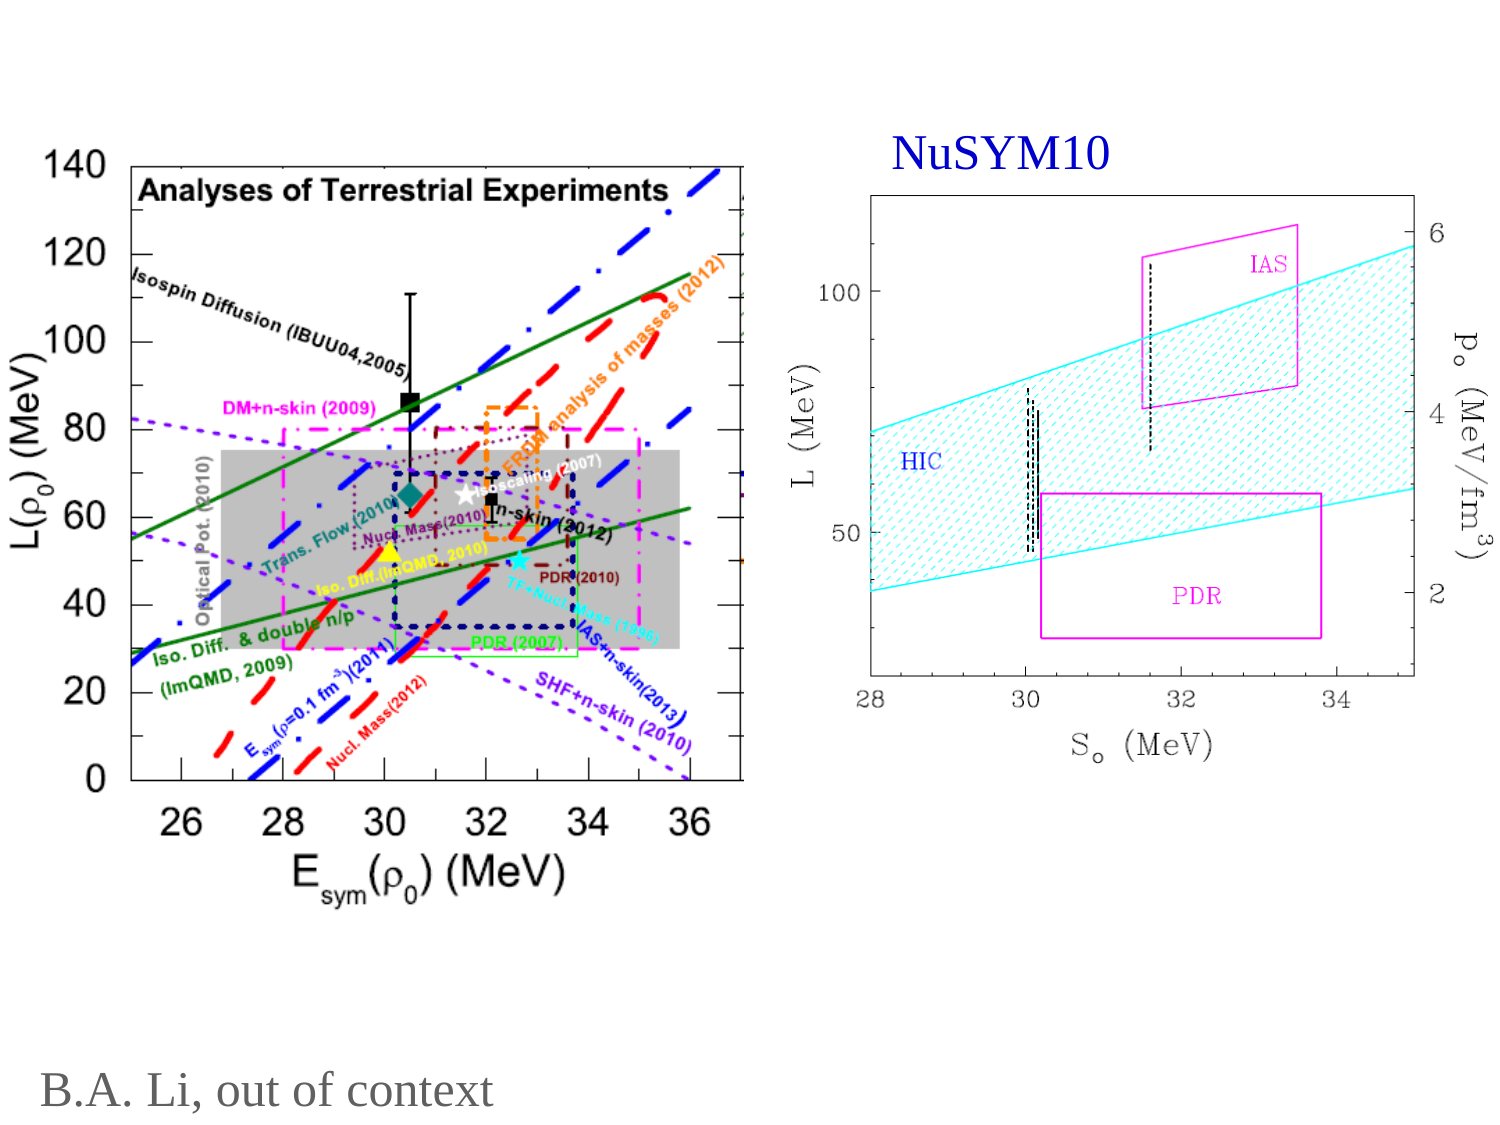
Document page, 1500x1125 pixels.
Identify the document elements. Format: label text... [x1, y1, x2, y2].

picture [287, 849, 576, 915]
picture [0, 137, 745, 844]
picture [781, 187, 1500, 771]
text_box B.A. Li, out of context [24, 1049, 550, 1124]
text_box NuSYM10 [876, 112, 1126, 185]
